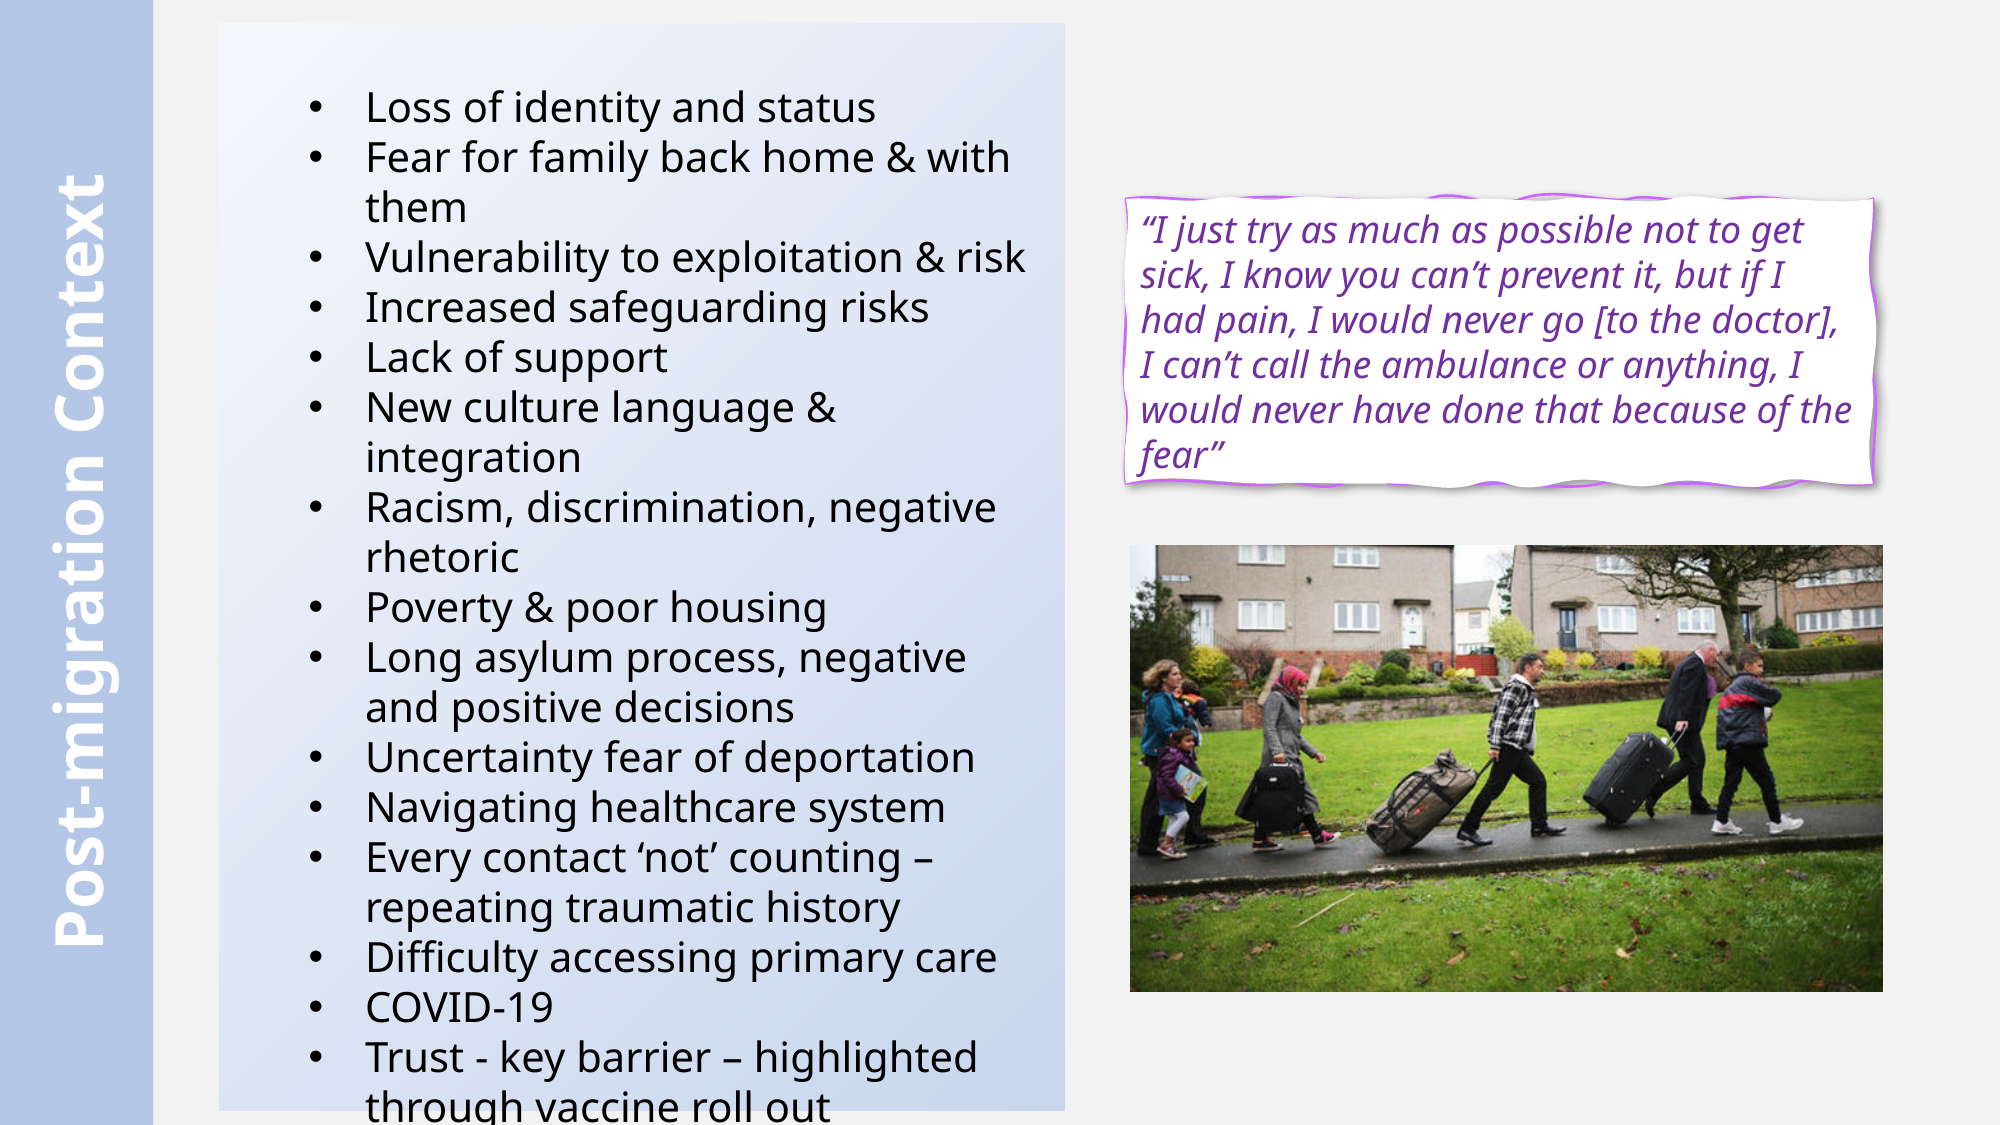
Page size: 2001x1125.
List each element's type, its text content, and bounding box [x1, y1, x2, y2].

text_box Loss of identity and status Fear for family back home & with them Vulnerability to exploitation & risk Increased safeguarding risks Lack of support New culture language & integration Racism, discrimination, negative rhetoric Poverty & poor housing Long asylum process, negative and positive decisions Uncertainty fear of deportation Navigating healthcare system Every contact ‘not’ counting – repeating traumatic history Difficulty accessing primary care COVID-19 Trust - key barrier – highlighted through vaccine roll out NHS Overseas Charging Regulations [218, 23, 1065, 1111]
text_box “I just try as much as possible not to get sick, I know you can’t prevent it, but if I had pain, I would never go [to the doctor], I can’t call the ambulance or anything, I would never have done that because of the fear” [1123, 194, 1877, 488]
picture [1130, 545, 1883, 992]
text_box Post-migration Context [0, 0, 154, 1125]
